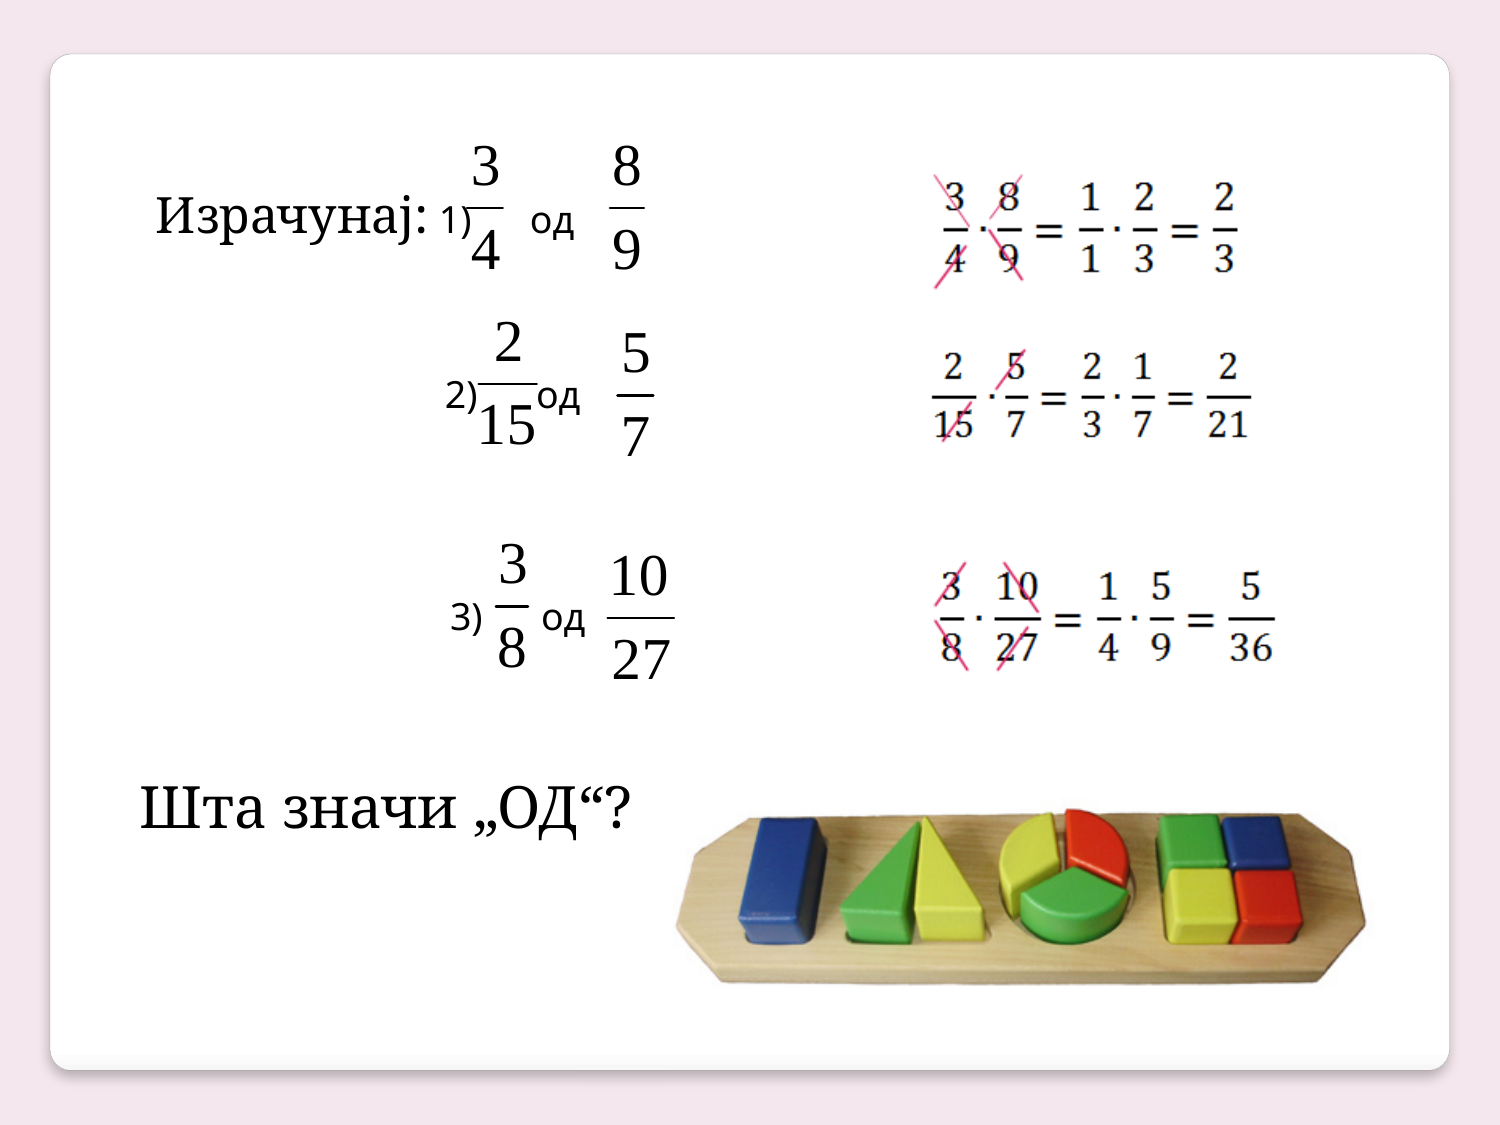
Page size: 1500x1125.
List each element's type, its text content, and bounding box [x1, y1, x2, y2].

text_box Израчунај: 1) од [522, 176, 592, 251]
text_box 3) од [548, 585, 590, 646]
text_box 3) од [435, 585, 478, 646]
picture [903, 165, 1258, 301]
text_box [599, 128, 655, 283]
picture [636, 797, 1406, 1005]
text_box 2) од [430, 363, 461, 423]
picture [926, 558, 1280, 674]
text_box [607, 316, 668, 470]
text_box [485, 527, 541, 681]
text_box 2) од [556, 363, 600, 423]
text_box Израчунај: 1) од [141, 176, 449, 251]
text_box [456, 128, 517, 283]
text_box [468, 304, 549, 459]
text_box Шта значи „ОД“? [124, 762, 713, 848]
picture [917, 343, 1259, 448]
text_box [597, 538, 687, 693]
